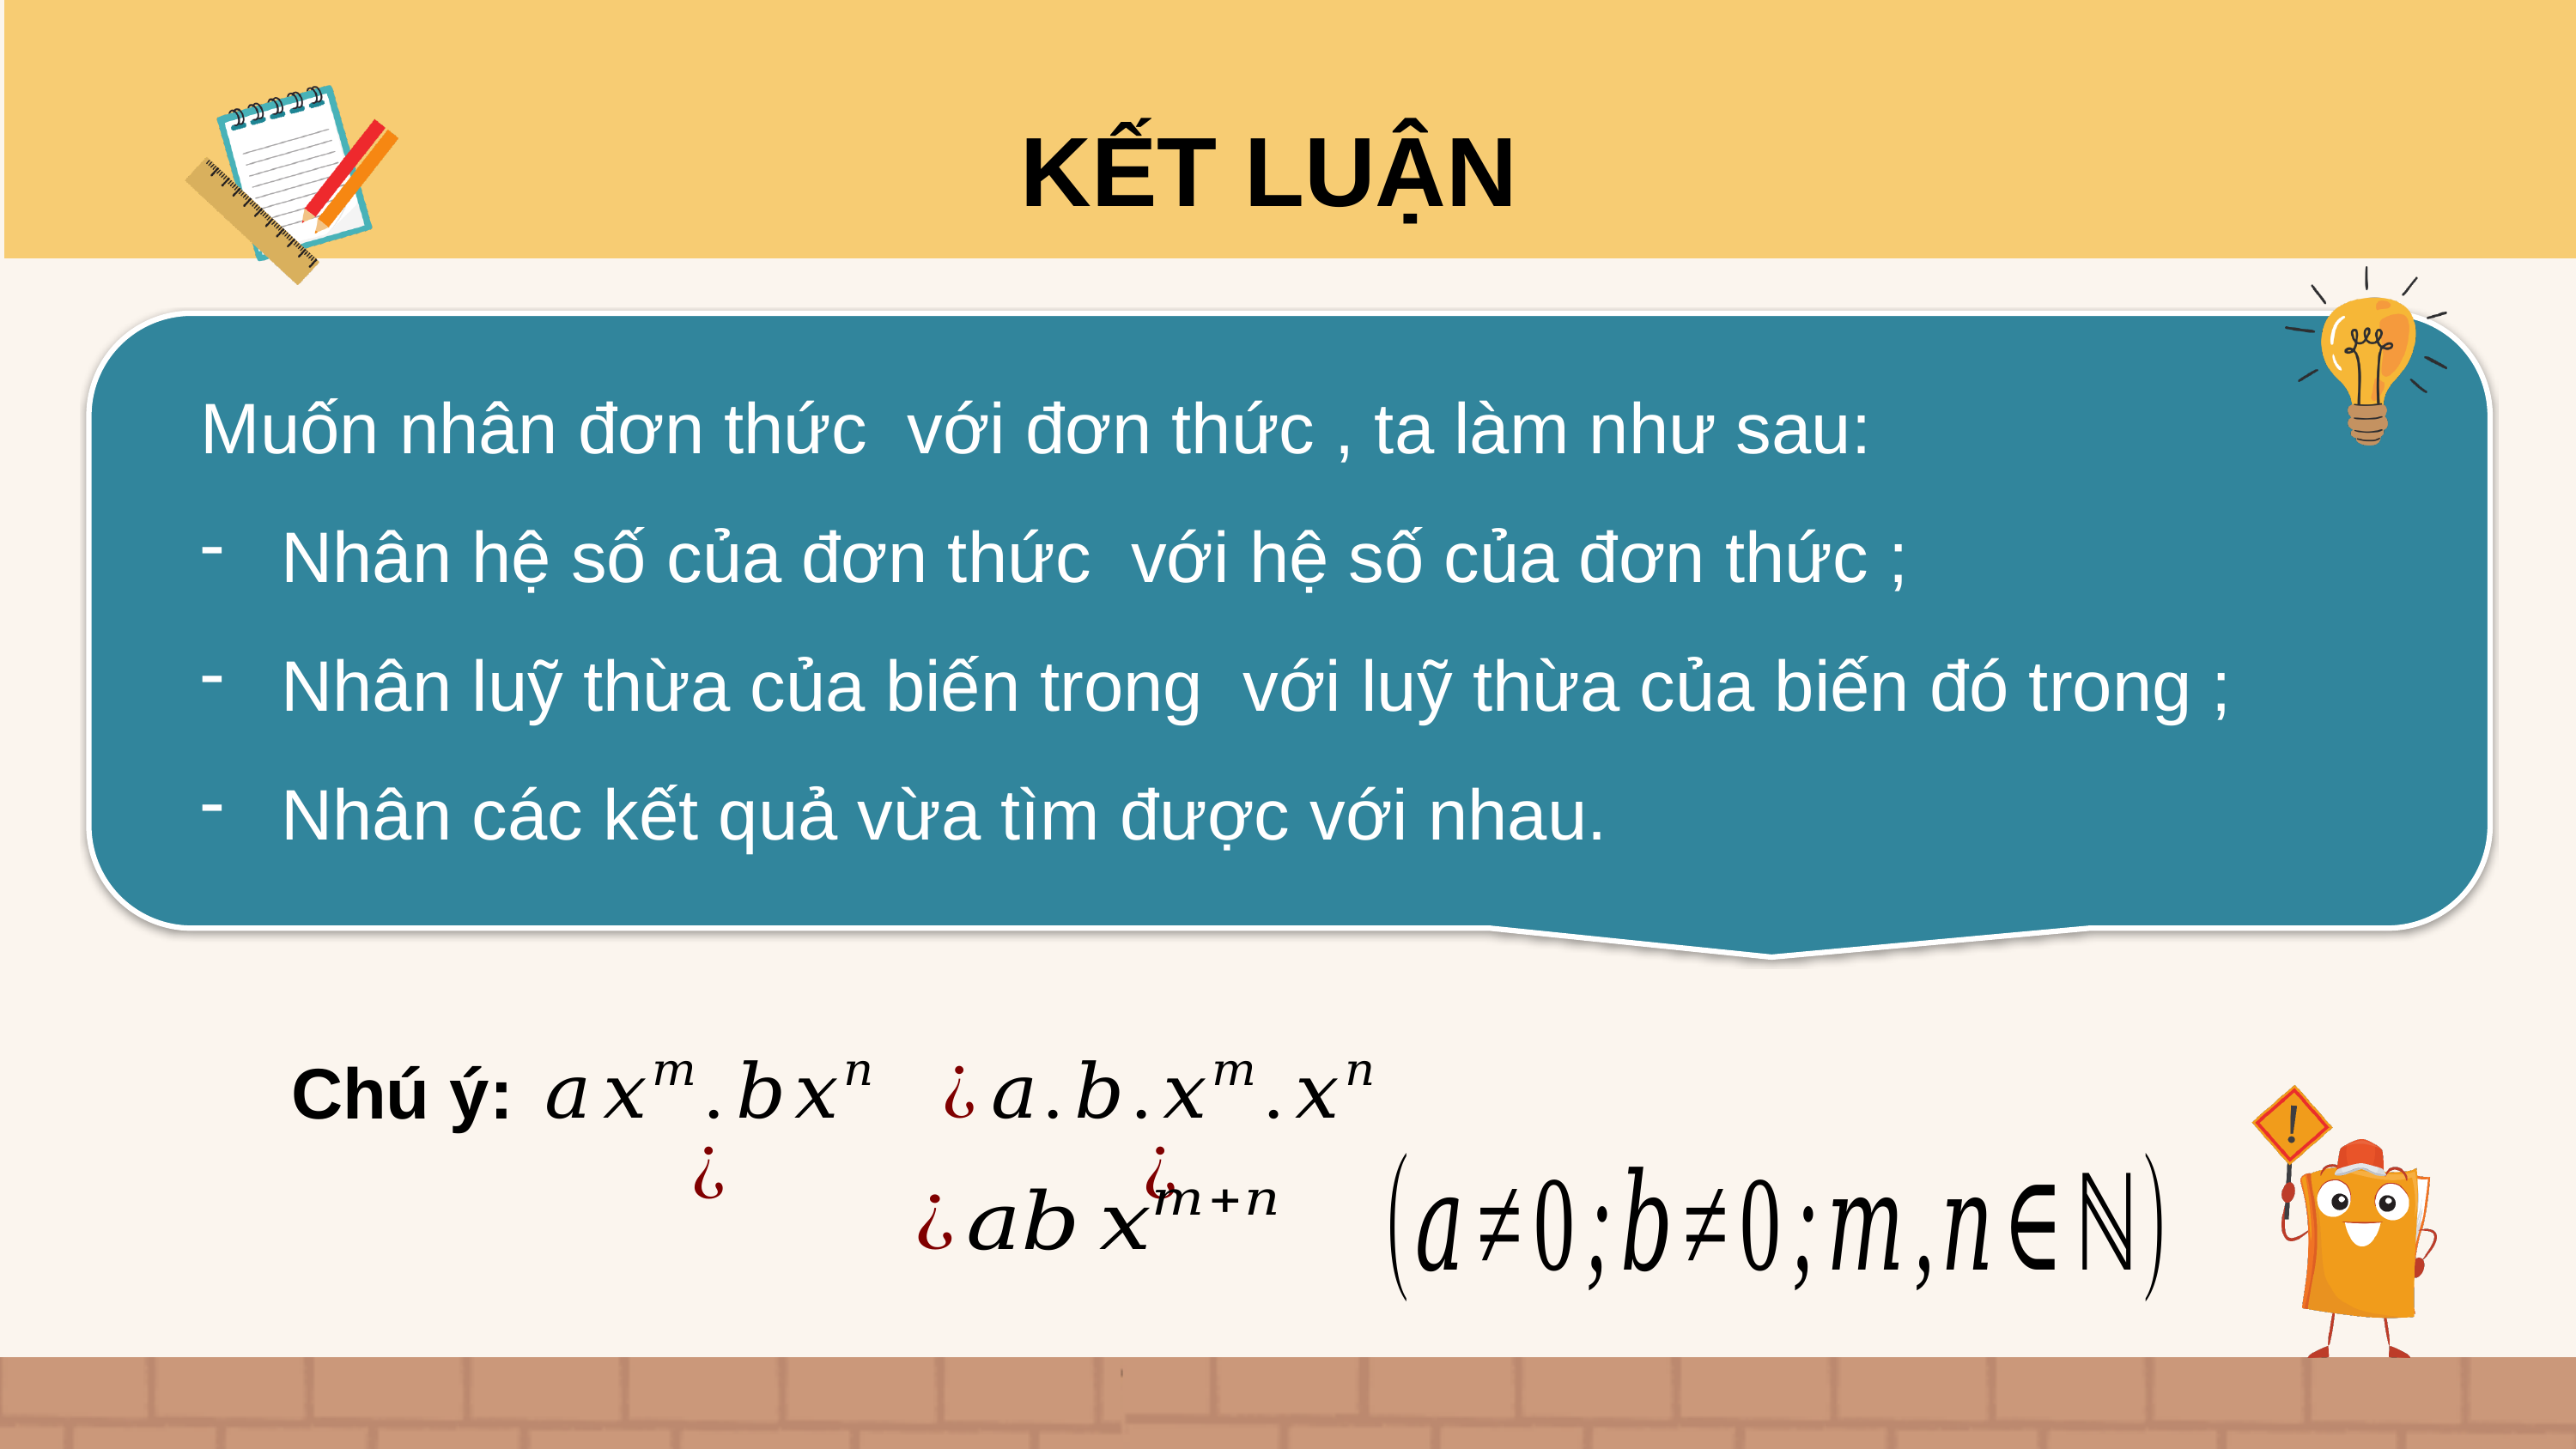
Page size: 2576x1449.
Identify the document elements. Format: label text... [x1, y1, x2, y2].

picture [2285, 266, 2448, 446]
text_box [1145, 544, 1188, 643]
picture [185, 84, 398, 285]
text_box [86, 310, 2494, 961]
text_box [4, 0, 2576, 258]
picture [2251, 1083, 2437, 1358]
text_box Chú ý: [278, 1035, 1728, 1290]
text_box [0, 1356, 2576, 1449]
